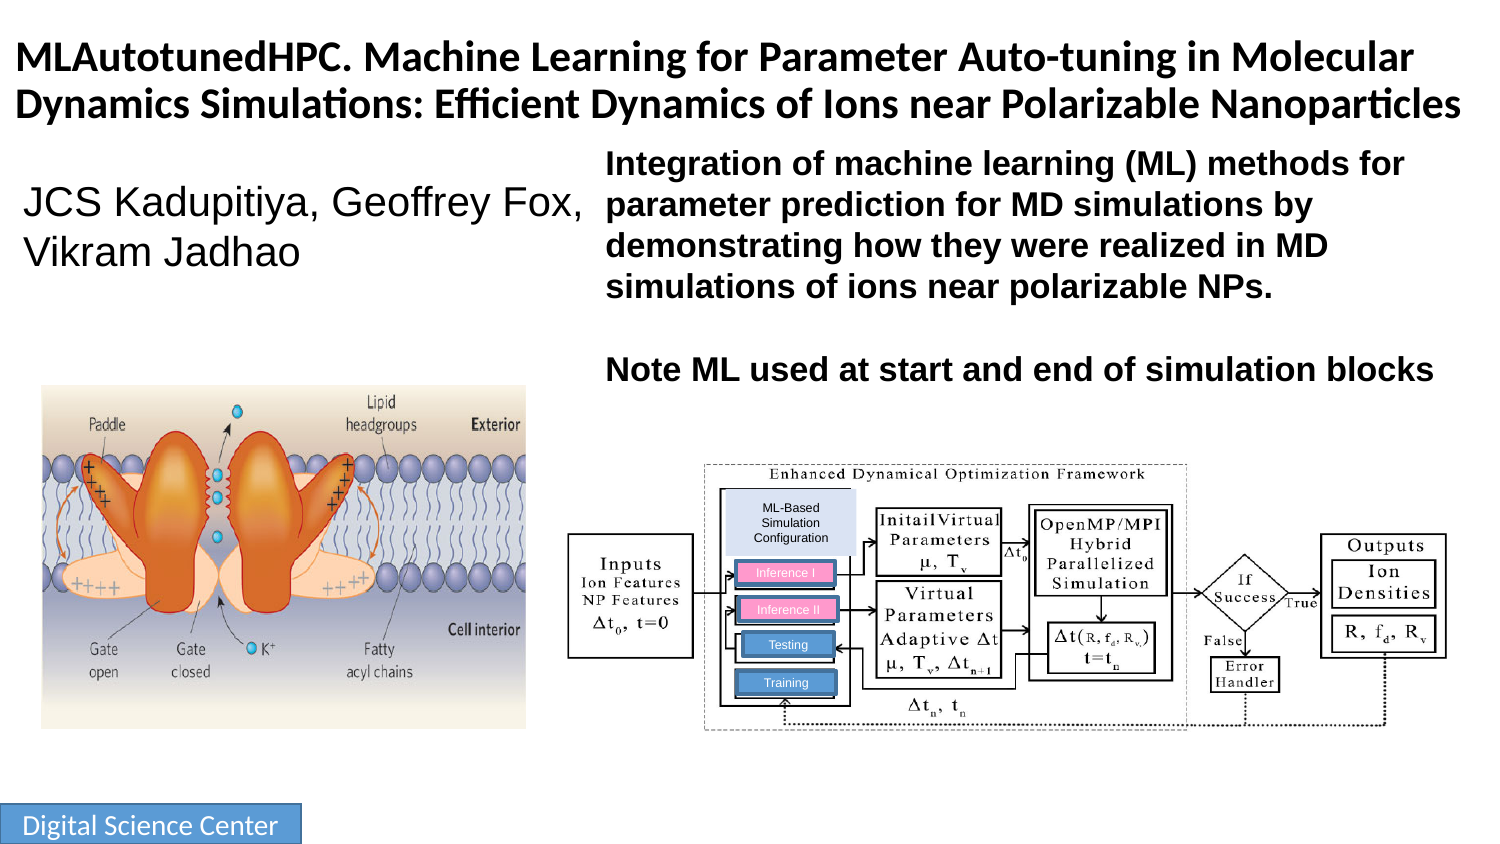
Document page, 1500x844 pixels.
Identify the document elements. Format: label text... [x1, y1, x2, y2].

title MLAutotunedHPC. Machine Learning for Parameter Auto-tuning in Molecular Dynamics Simulations: Efficient Dynamics of Ions near Polarizable Nanoparticles [3, 10, 1500, 152]
text_box JCS Kadupitiya, Geoffrey Fox, Vikram Jadhao [8, 167, 590, 283]
picture [40, 385, 526, 730]
text_box Integration of machine learning (ML) methods for parameter prediction for MD simulations by demonstrating how they were realized in MD simulations of ions near polarizable NPs. Note ML used at start and end of simulation blocks [590, 133, 1492, 396]
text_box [546, 441, 1460, 744]
